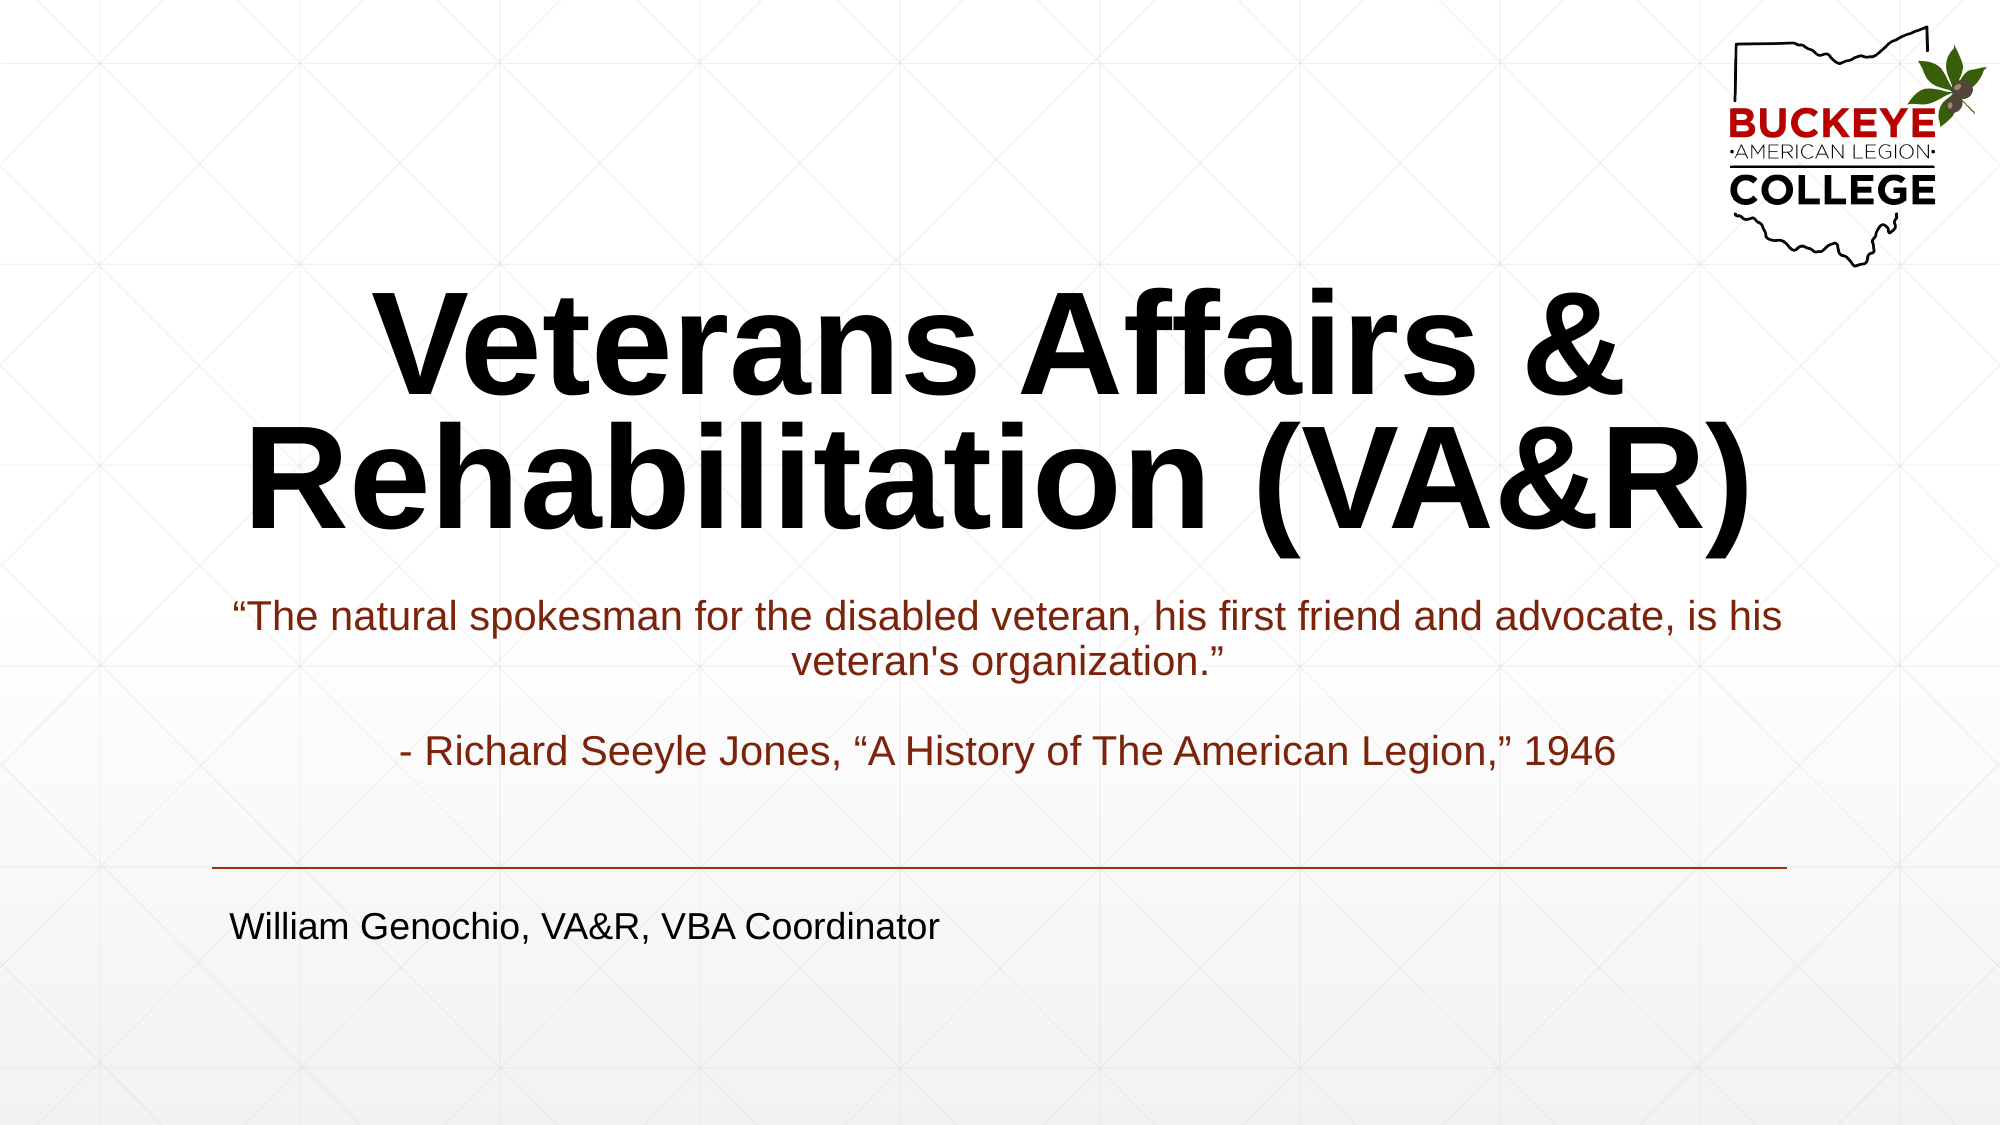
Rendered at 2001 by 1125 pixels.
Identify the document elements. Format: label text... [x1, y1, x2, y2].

picture [1710, 17, 1989, 276]
title Veterans Affairs & Rehabilitation (VA&R) [143, 189, 1857, 563]
text_box William Genochio, VA&R, VBA Coordinator [214, 894, 1151, 955]
subtitle “The natural spokesman for the disabled veteran, his first friend and advocate, is his veteran's organization.” - Richard Seeyle Jones, “A History of The American Legion,” 1946 [214, 587, 1802, 860]
